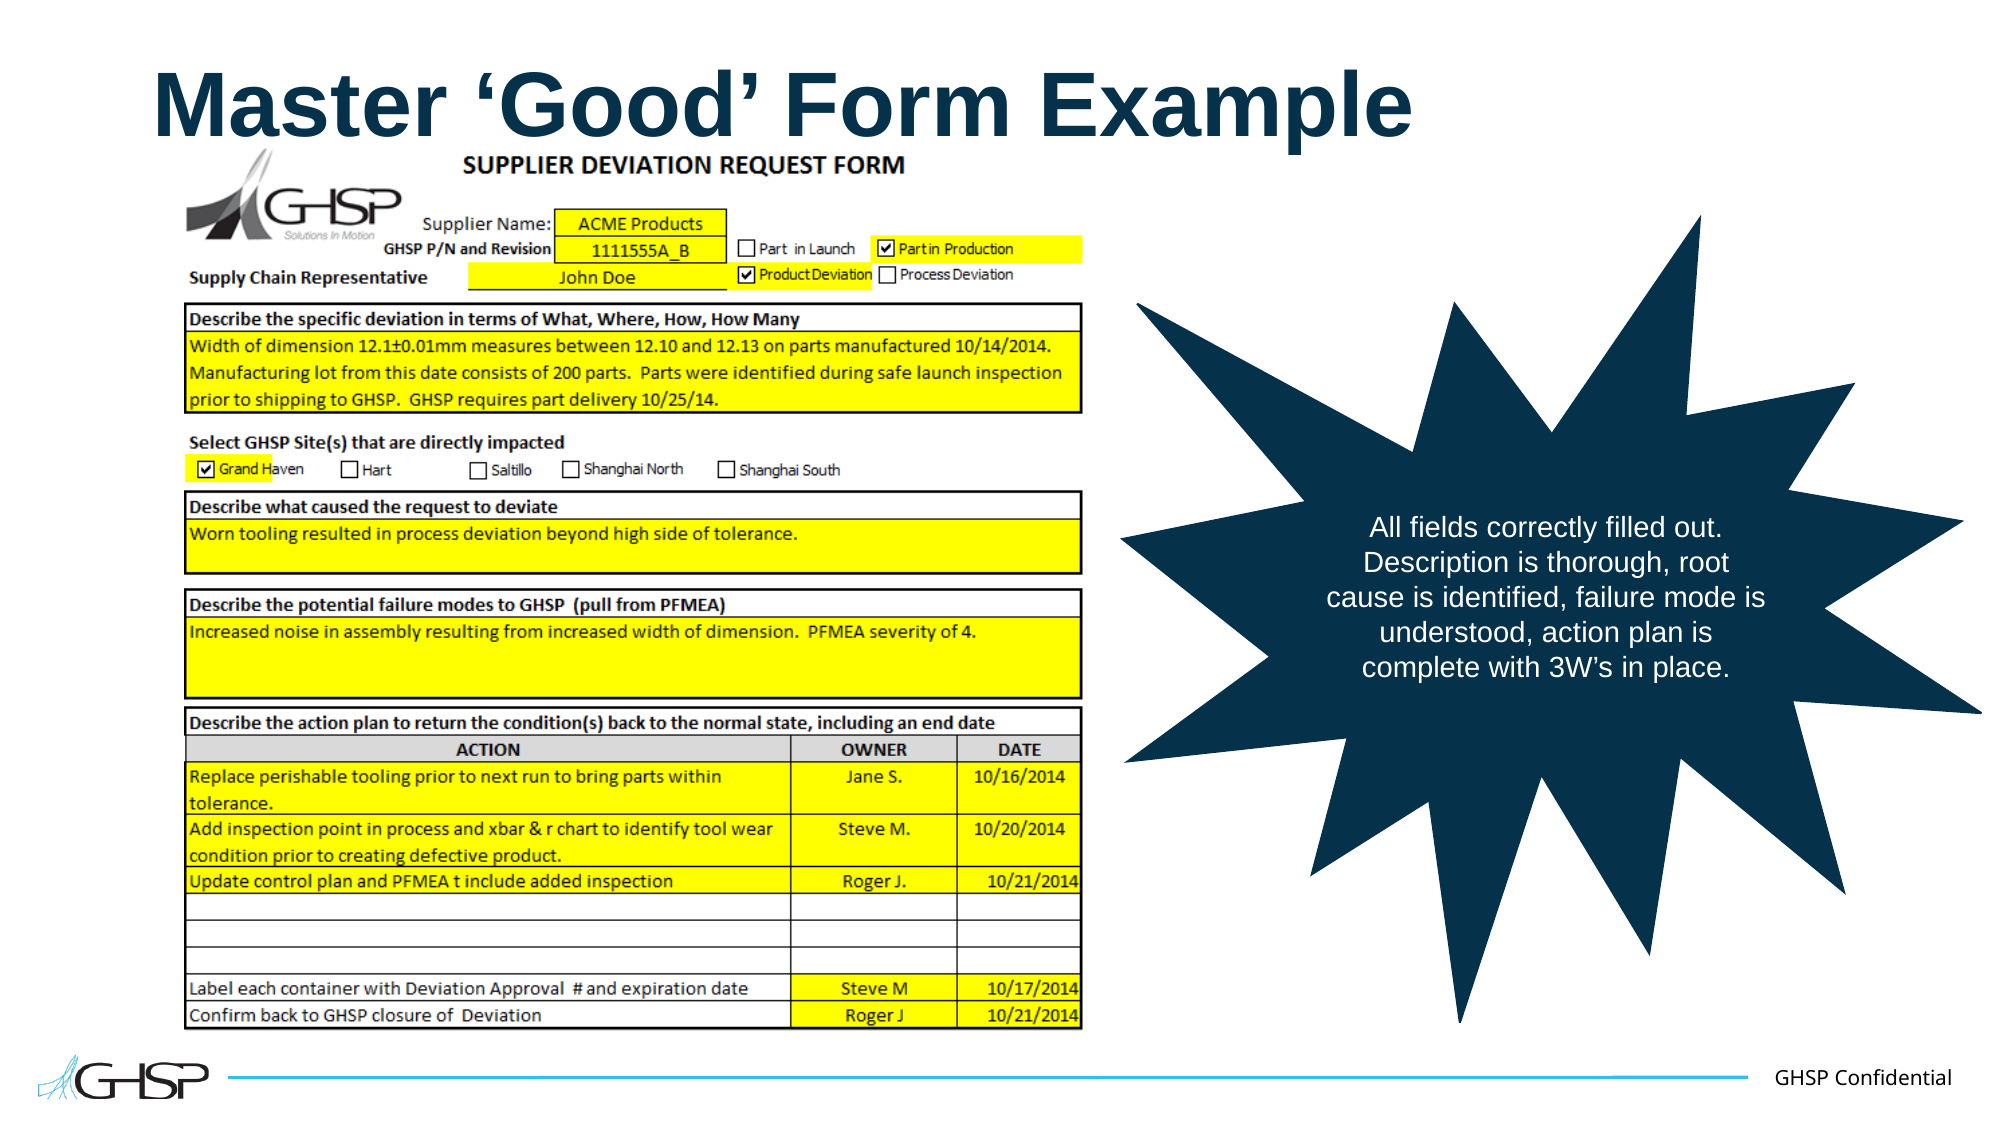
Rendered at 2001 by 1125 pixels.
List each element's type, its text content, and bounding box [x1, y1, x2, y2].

title Master ‘Good’ Form Example [137, 41, 1863, 174]
picture [184, 147, 1084, 1031]
text_box All fields correctly filled out. Description is thorough, root cause is identified, failure mode is understood, action plan is complete with 3W’s in place. [1120, 214, 1982, 1023]
